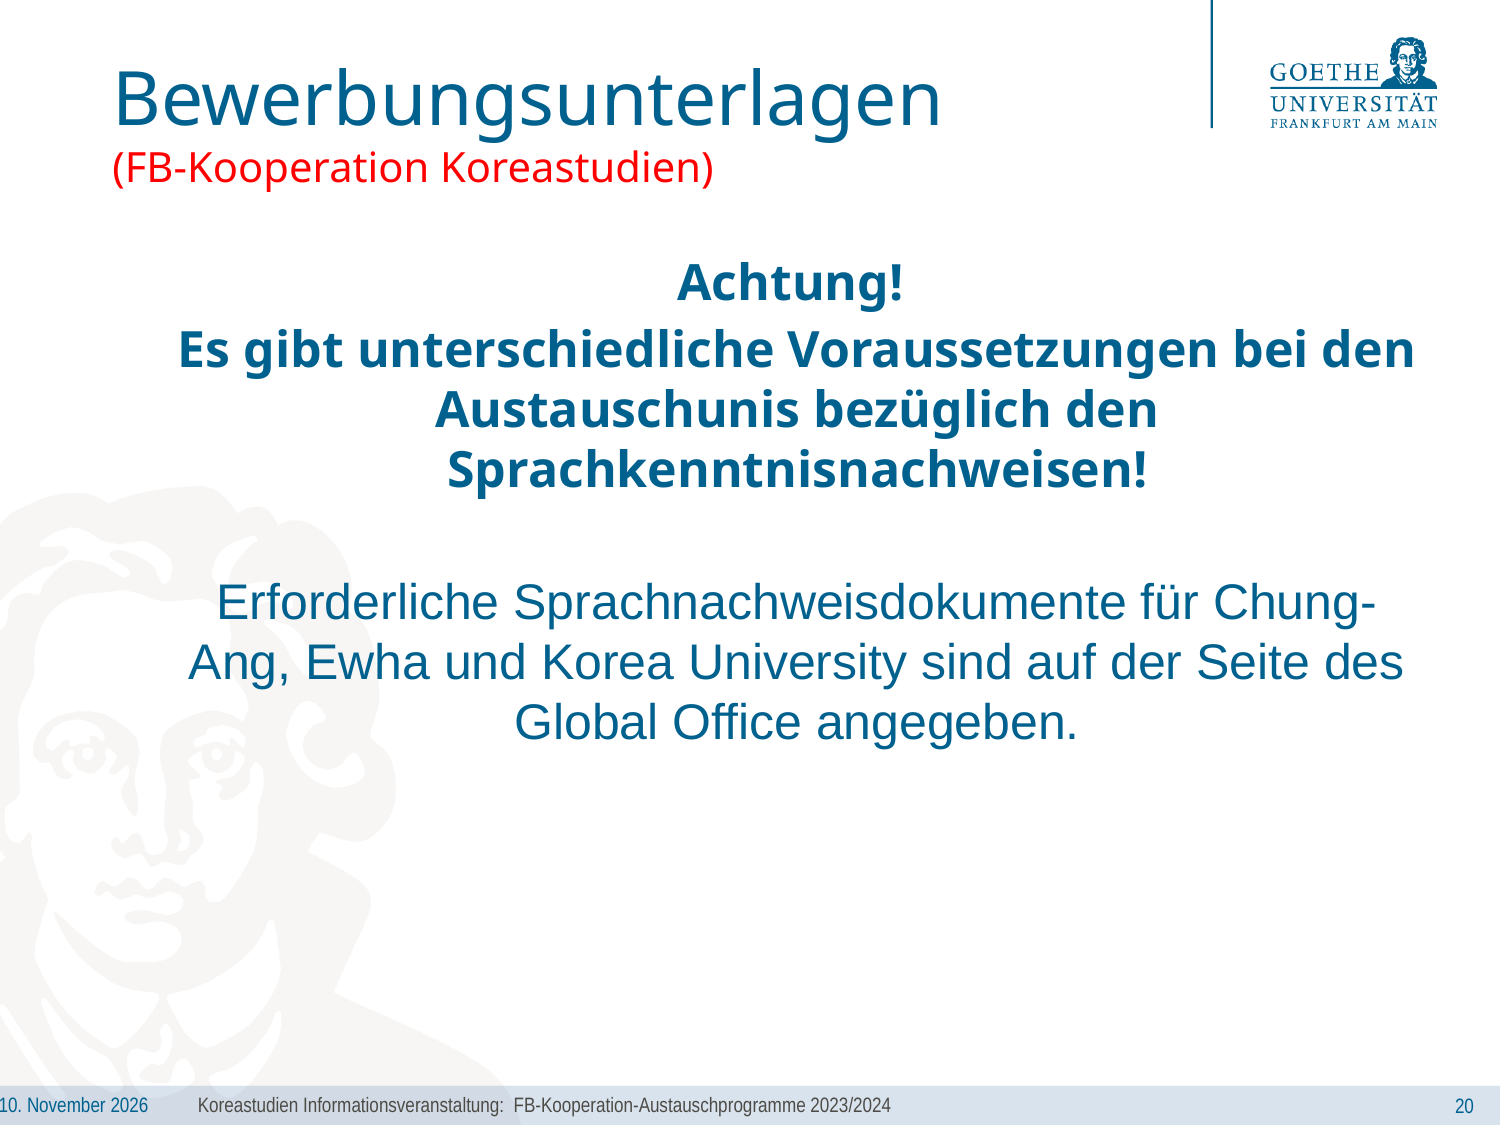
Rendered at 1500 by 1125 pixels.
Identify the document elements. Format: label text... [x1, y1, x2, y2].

list Achtung! Es gibt unterschiedliche Voraussetzungen bei den Austauschunis bezüglich den Sprachkenntnisnachweisen! Erforderliche Sprachnachweisdokumente für Chung-Ang, Ewha und Korea University sind auf der Seite des Global Office angegeben. [103, 177, 1436, 1004]
picture [0, 0, 1500, 1125]
title Bewerbungsunterlagen (FB-Kooperation Koreastudien) [97, 68, 1180, 199]
footer Koreastudien Informationsveranstaltung: FB-Kooperation-Austauschprogramme 2023/2024 [183, 1091, 1341, 1120]
slide_number 20 [1417, 1092, 1475, 1122]
